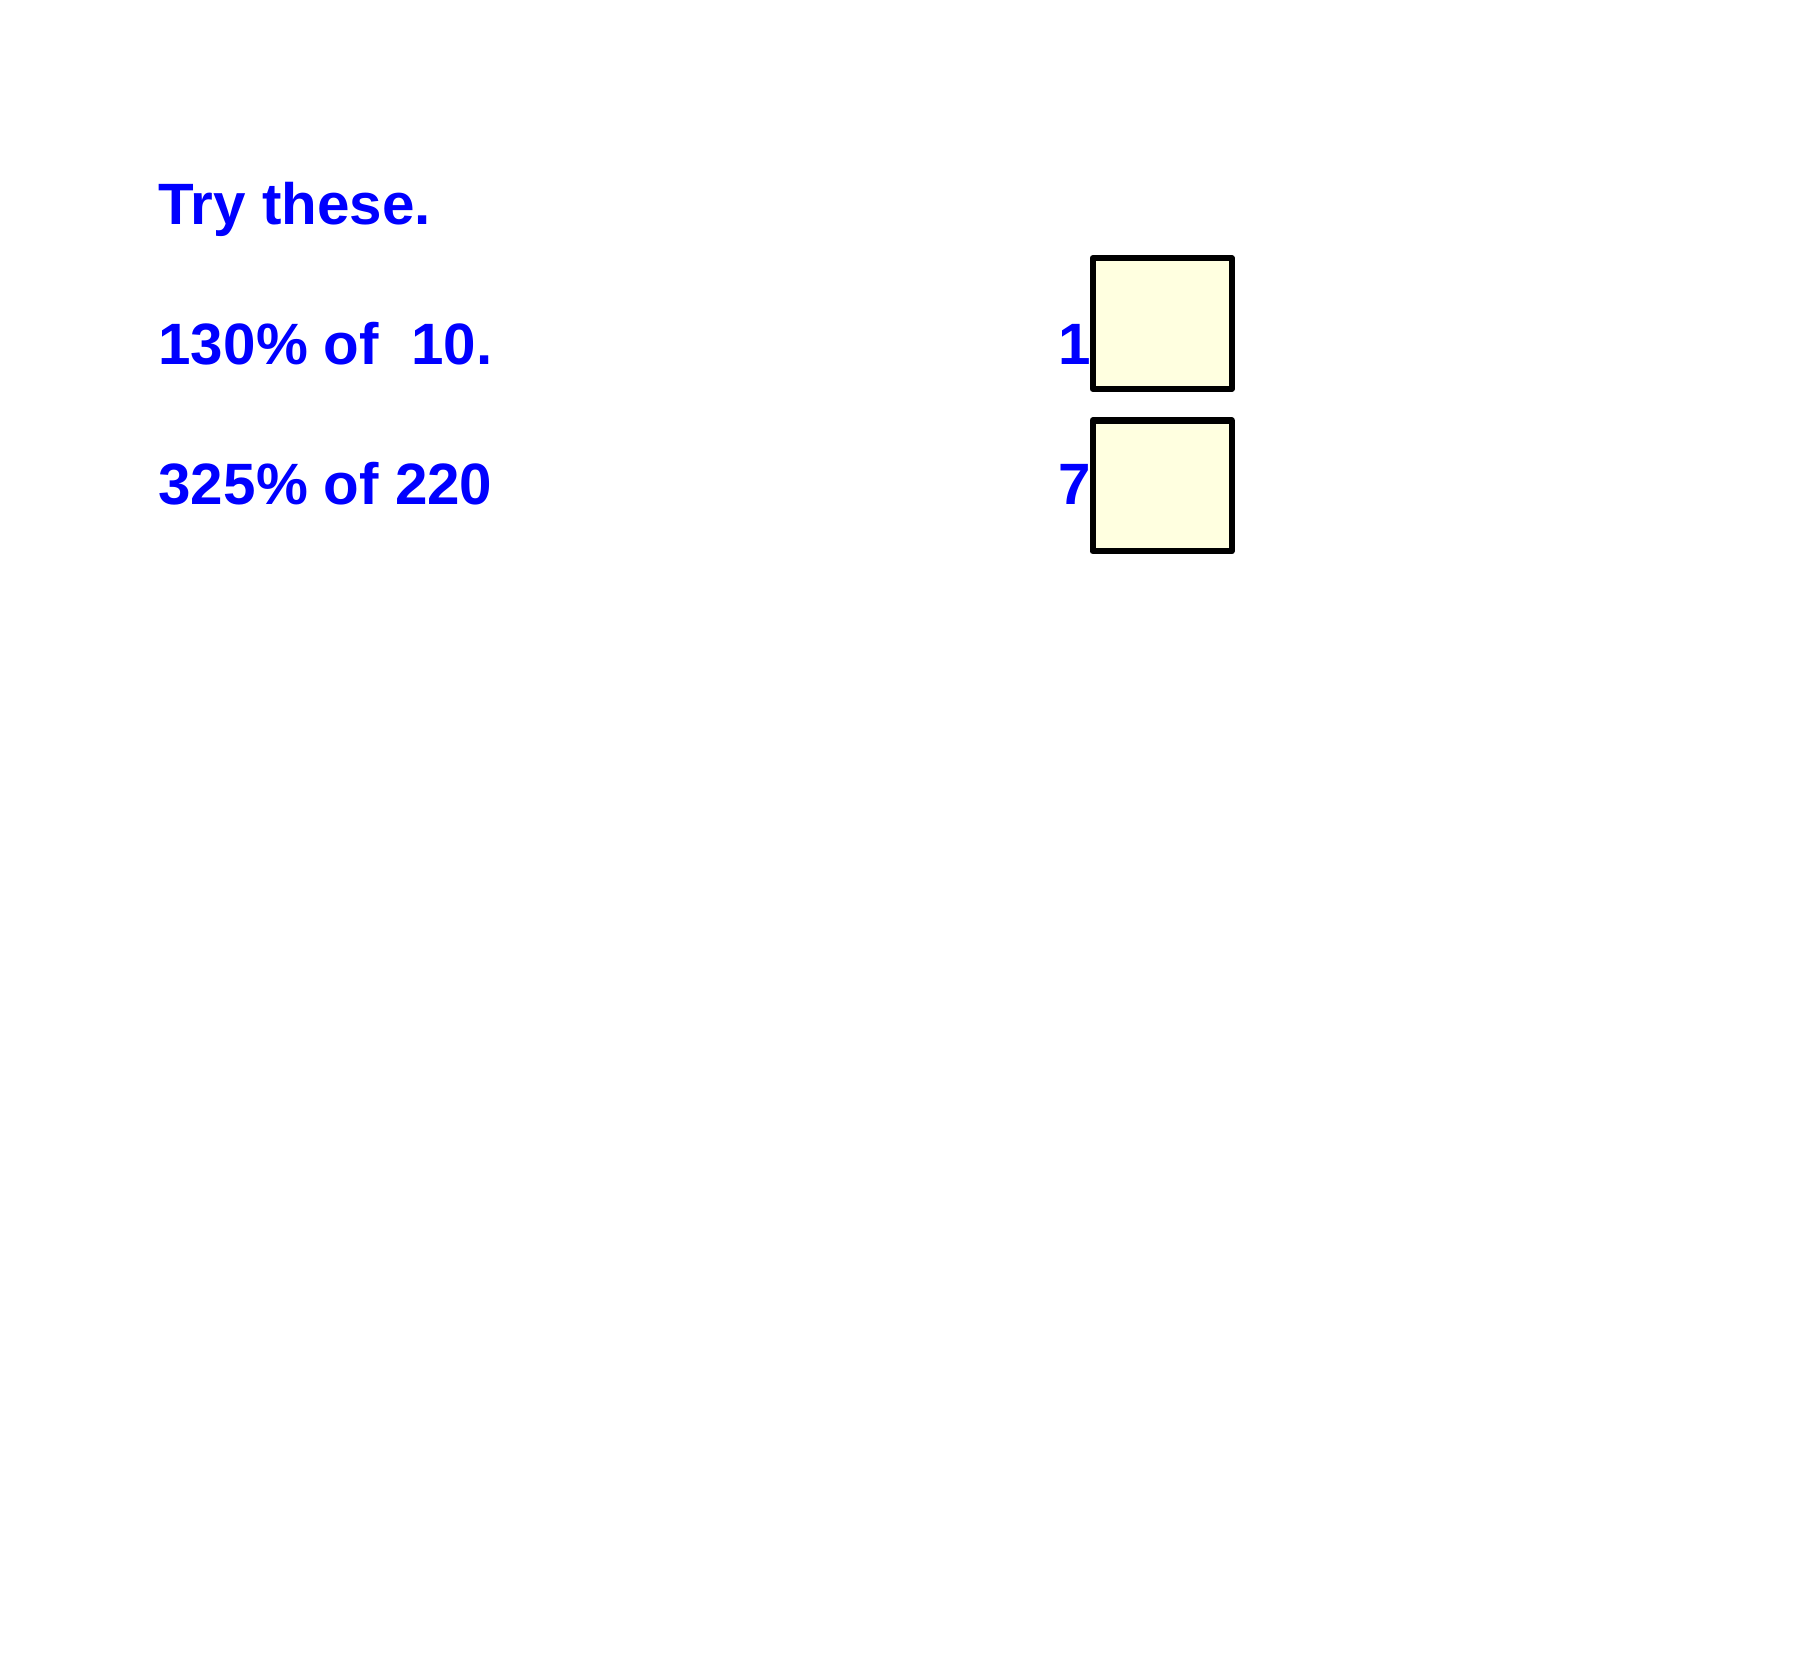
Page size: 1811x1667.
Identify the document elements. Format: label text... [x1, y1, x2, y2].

text_box [1091, 418, 1234, 553]
text_box Try these. 130% of 10. 13 325% of 220 715 [142, 158, 1243, 524]
text_box [1091, 256, 1234, 391]
